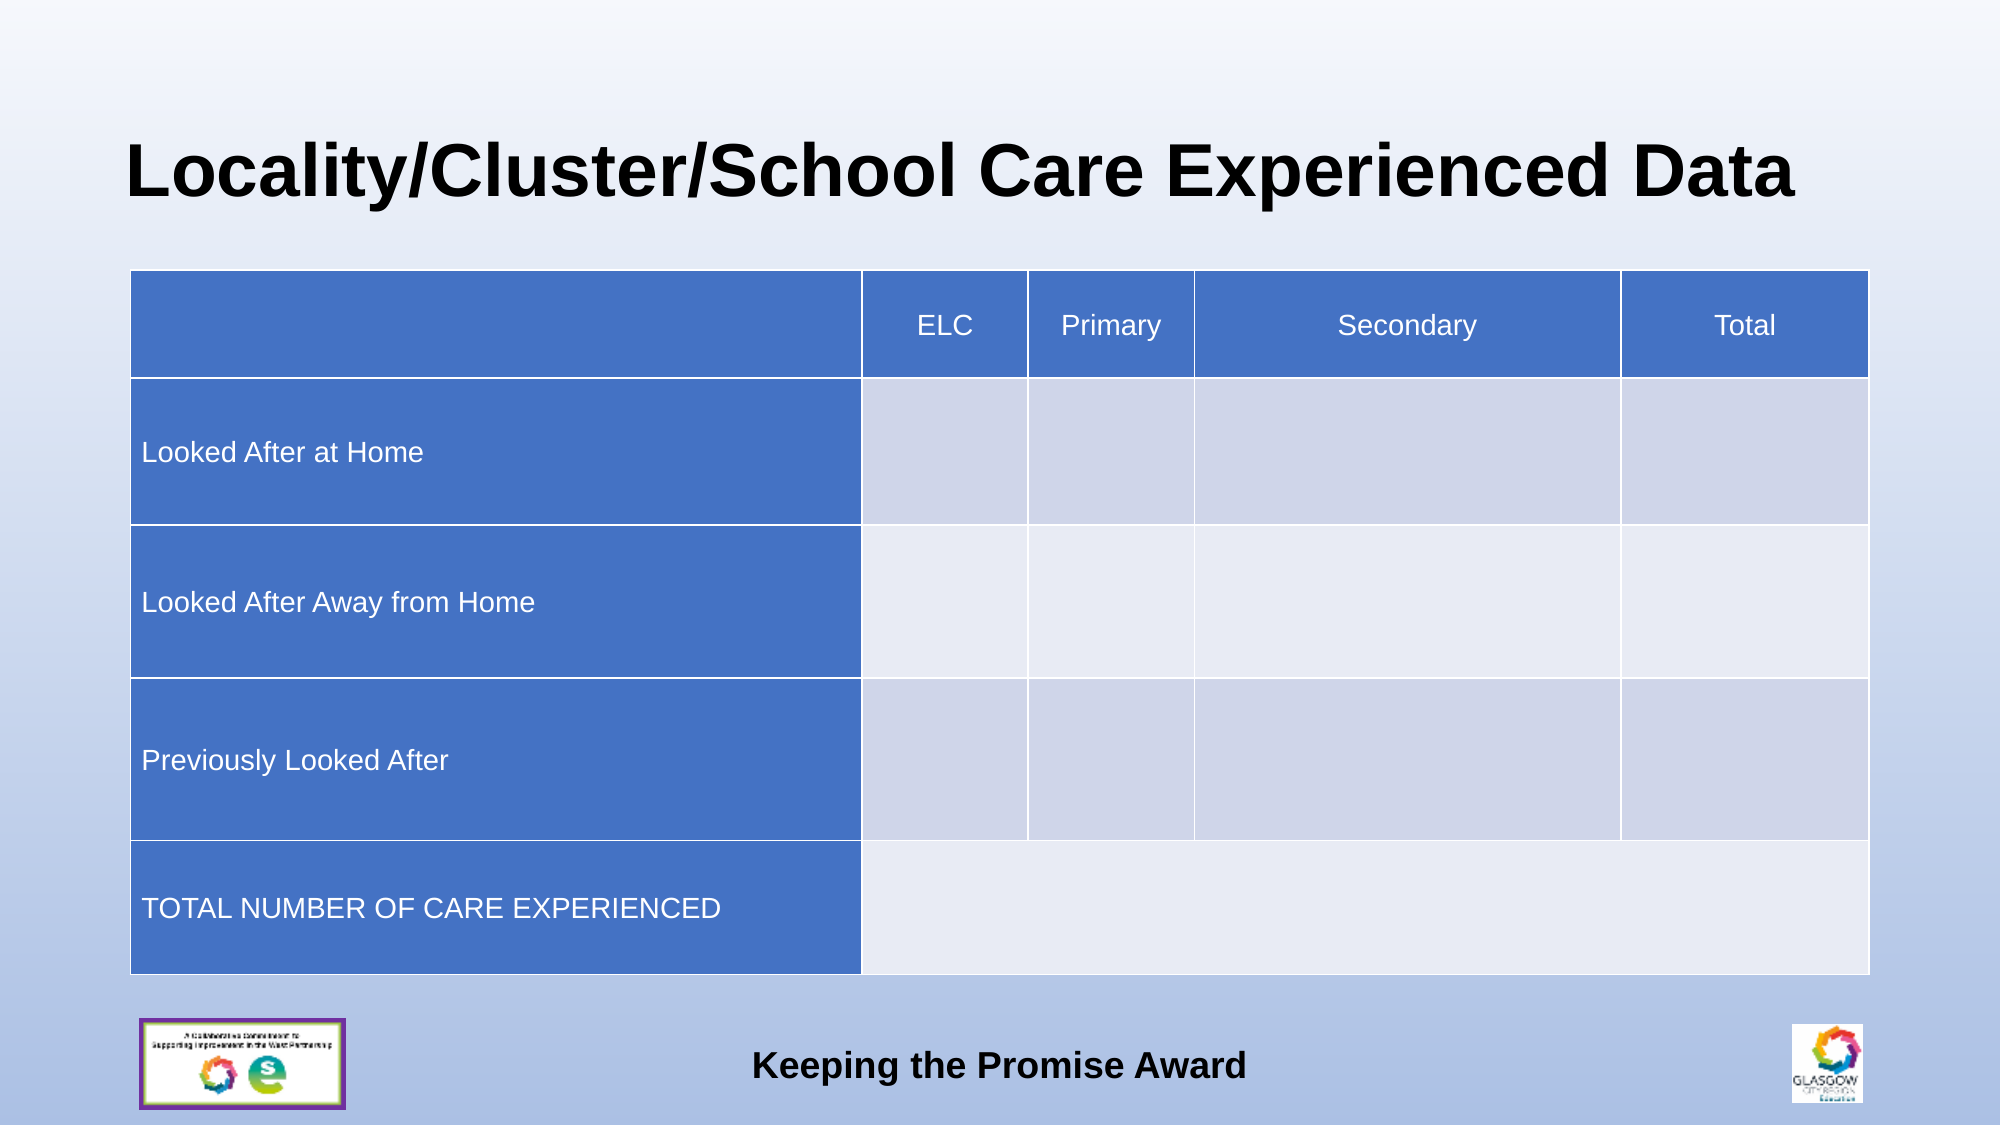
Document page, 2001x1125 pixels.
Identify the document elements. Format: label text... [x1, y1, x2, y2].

picture [1792, 1024, 1863, 1103]
table_header [131, 271, 861, 377]
table_cell TOTAL NUMBER OF CARE EXPERIENCED [131, 841, 861, 974]
table_cell Previously Looked After [131, 679, 861, 840]
table_header Primary [1029, 271, 1194, 377]
table_cell [1195, 526, 1620, 677]
table_cell [863, 379, 1027, 524]
table_cell Looked After at Home [131, 379, 861, 524]
table_cell [863, 526, 1027, 677]
table_cell [1622, 526, 1868, 677]
picture [139, 1018, 346, 1110]
table_cell [1195, 379, 1620, 524]
table_header Total [1622, 271, 1868, 377]
table_header ELC [863, 271, 1027, 377]
table_cell Looked After Away from Home [131, 526, 861, 677]
table_cell [1622, 679, 1868, 840]
table_cell [1029, 379, 1194, 524]
table_cell [863, 679, 1027, 840]
table_cell [1622, 379, 1868, 524]
table_cell [1029, 679, 1194, 840]
table_cell [1029, 526, 1194, 677]
title Locality/Cluster/School Care Experienced Data [110, 113, 1974, 317]
table_header Secondary [1195, 271, 1620, 377]
table_cell [863, 841, 1868, 974]
table_cell [1195, 679, 1620, 840]
